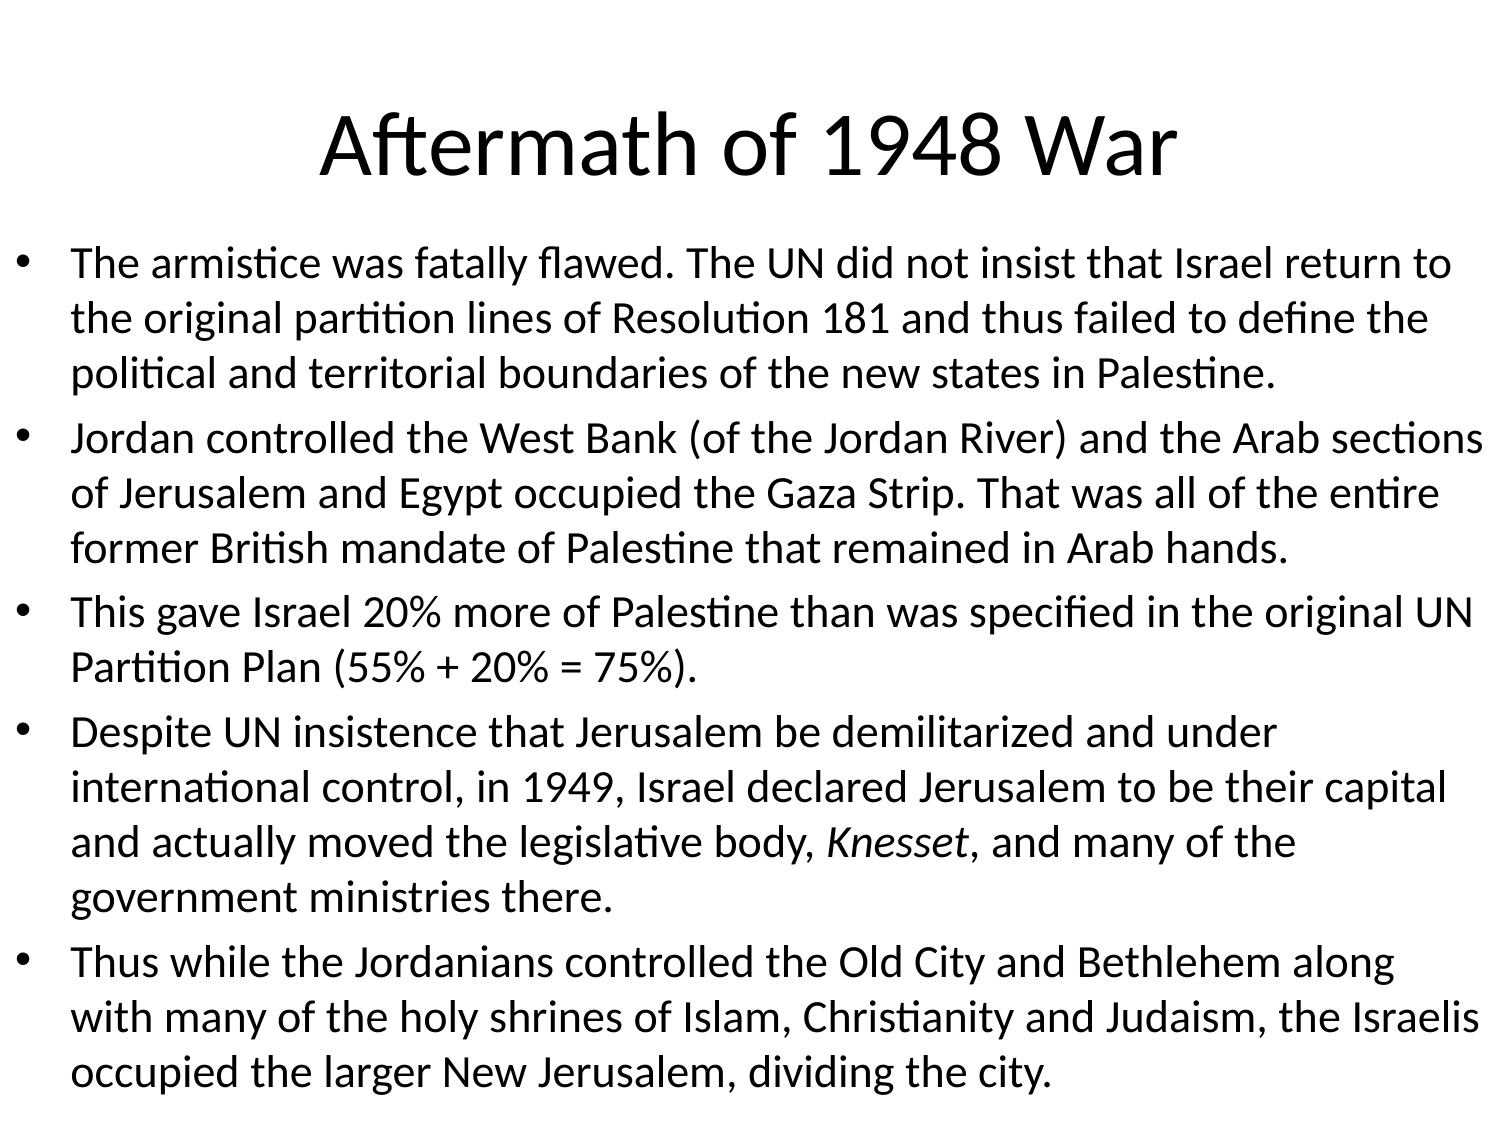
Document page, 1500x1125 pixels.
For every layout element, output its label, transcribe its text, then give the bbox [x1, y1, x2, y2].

list The armistice was fatally flawed. The UN did not insist that Israel return to the original partition lines of Resolution 181 and thus failed to define the political and territorial boundaries of the new states in Palestine. Jordan controlled the West Bank (of the Jordan River) and the Arab sections of Jerusalem and Egypt occupied the Gaza Strip. That was all of the entire former British mandate of Palestine that remained in Arab hands. This gave Israel 20% more of Palestine than was specified in the original UN Partition Plan (55% + 20% = 75%). Despite UN insistence that Jerusalem be demilitarized and under international control, in 1949, Israel declared Jerusalem to be their capital and actually moved the legislative body, Knesset, and many of the government ministries there. Thus while the Jordanians controlled the Old City and Bethlehem along with many of the holy shrines of Islam, Christianity and Judaism, the Israelis occupied the larger New Jerusalem, dividing the city. [0, 224, 1500, 1125]
title Aftermath of 1948 War [75, 45, 1425, 224]
